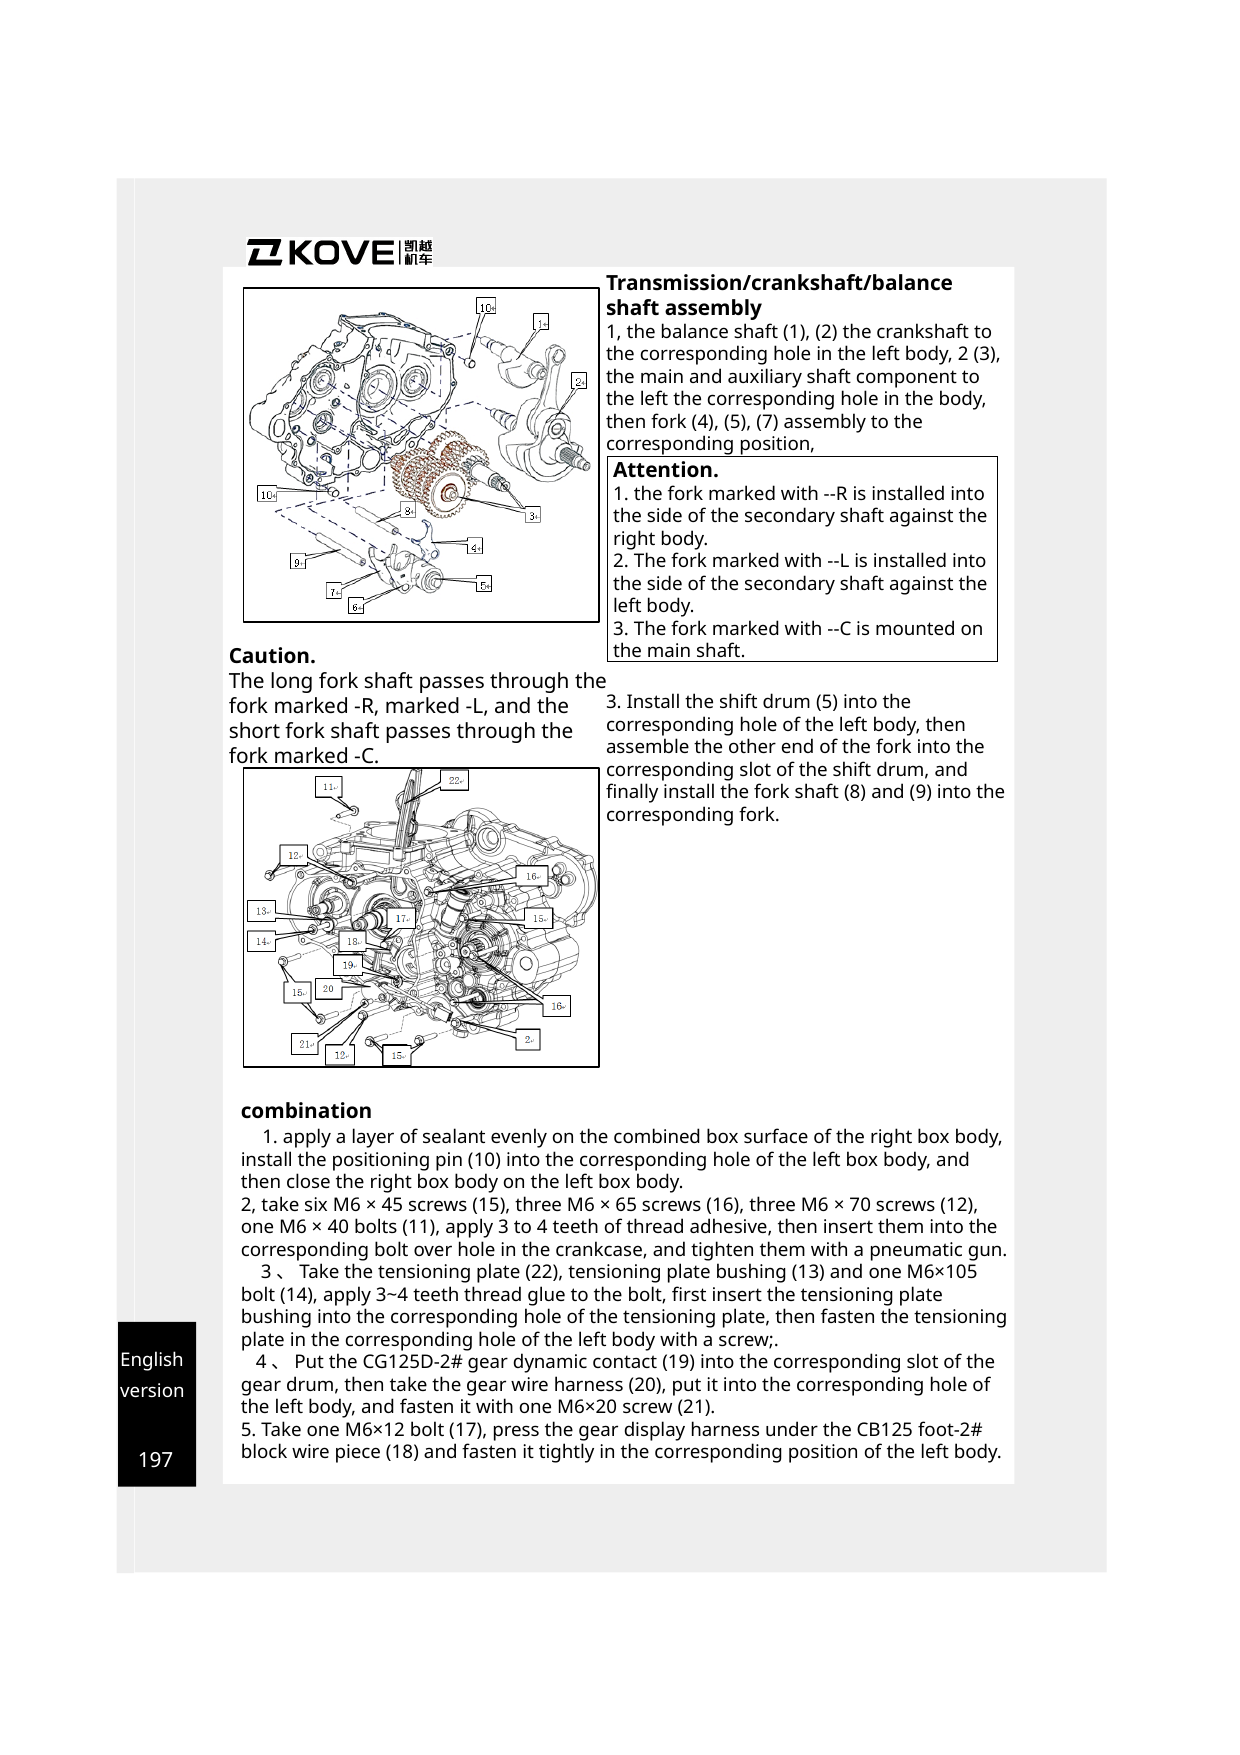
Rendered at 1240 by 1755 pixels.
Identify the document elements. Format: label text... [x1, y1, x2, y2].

text_box 3. Install the shift drum (5) into the corresponding hole of the left body, then assemble the other end of the fork into the corresponding slot of the shift drum, and finally install the fork shaft (8) and (9) into the corresponding fork. [600, 689, 1017, 825]
picture [246, 237, 433, 267]
text_box English version [92, 1340, 219, 1434]
picture [243, 288, 599, 622]
text_box Transmission/crankshaft/balance shaft assembly 1, the balance shaft (1), (2) the crankshaft to the corresponding hole in the left body, 2 (3), the main and auxiliary shaft component to the left the corresponding hole in the body, then fork (4), (5), (7) assembly to the corresponding position, [600, 269, 1013, 455]
picture [243, 768, 599, 1067]
text_box [118, 1434, 197, 1487]
text_box [118, 1321, 197, 1340]
text_box 197 [119, 1439, 192, 1480]
text_box combination 1. apply a layer of sealant evenly on the combined box surface of the right box body, install the positioning pin (10) into the corresponding hole of the left box body, and then close the right box body on the left box body. 2, take six M6 × 45 screws (15), three M6 × 65 screws (16), three M6 × 70 screws (12), one M6 × 40 bolts (11), apply 3 to 4 teeth of thread adhesive, then insert them into the corresponding bolt over hole in the crankcase, and tighten them with a pneumatic gun. 3、Take the tensioning plate (22), tensioning plate bushing (13) and one M6×105 bolt (14), apply 3~4 teeth thread glue to the bolt, first insert the tensioning plate bushing into the corresponding hole of the tensioning plate, then fasten the tensioning plate in the corresponding hole of the left body with a screw;. 4、Put the CG125D-2# gear dynamic contact (19) into the corresponding slot of the gear drum, then take the gear wire harness (20), put it into the corresponding hole of the left body, and fasten it with one M6×20 screw (21). 5. Take one M6×12 bolt (17), press the gear display harness under the CB125 foot-2# block wire piece (18) and fasten it tightly in the corresponding position of the left body. [234, 1097, 1017, 1463]
text_box [222, 266, 1015, 689]
text_box Caution. The long fork shaft passes through the fork marked -R, marked -L, and the short fork shaft passes through the fork marked -C. [222, 642, 614, 769]
text_box Attention. 1. the fork marked with --R is installed into the side of the secondary shaft against the right body. 2. The fork marked with --L is installed into the side of the secondary shaft against the left body. 3. The fork marked with --C is mounted on the main shaft. [607, 456, 998, 662]
text_box [222, 769, 1015, 1484]
